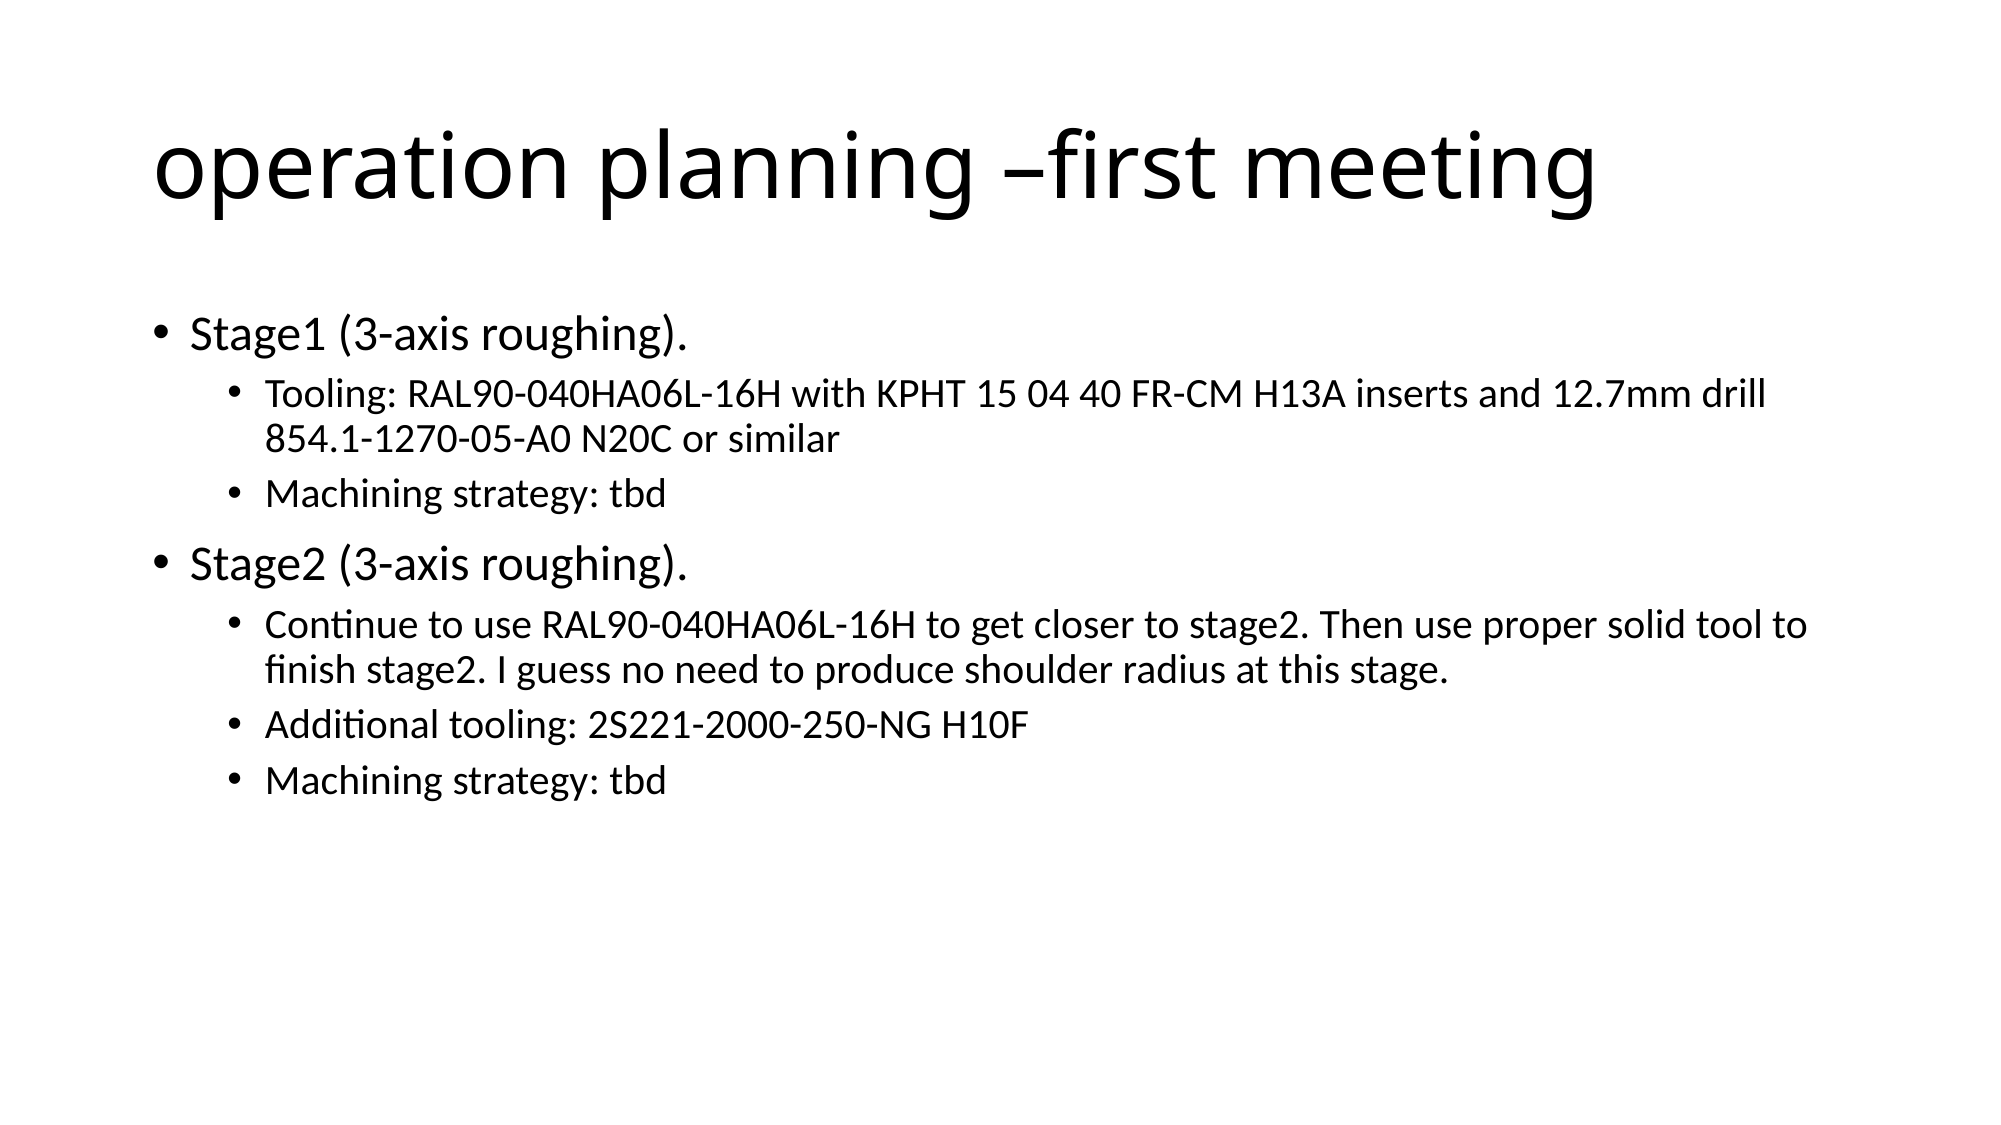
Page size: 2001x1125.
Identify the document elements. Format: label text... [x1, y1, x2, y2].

list Stage1 (3-axis roughing). Tooling: RAL90-040HA06L-16H with KPHT 15 04 40 FR-CM H13A inserts and 12.7mm drill 854.1-1270-05-A0 N20C or similar Machining strategy: tbd Stage2 (3-axis roughing). Continue to use RAL90-040HA06L-16H to get closer to stage2. Then use proper solid tool to finish stage2. I guess no need to produce shoulder radius at this stage. Additional tooling: 2S221-2000-250-NG H10F Machining strategy: tbd [137, 299, 1863, 1014]
title operation planning –first meeting [137, 59, 1863, 278]
